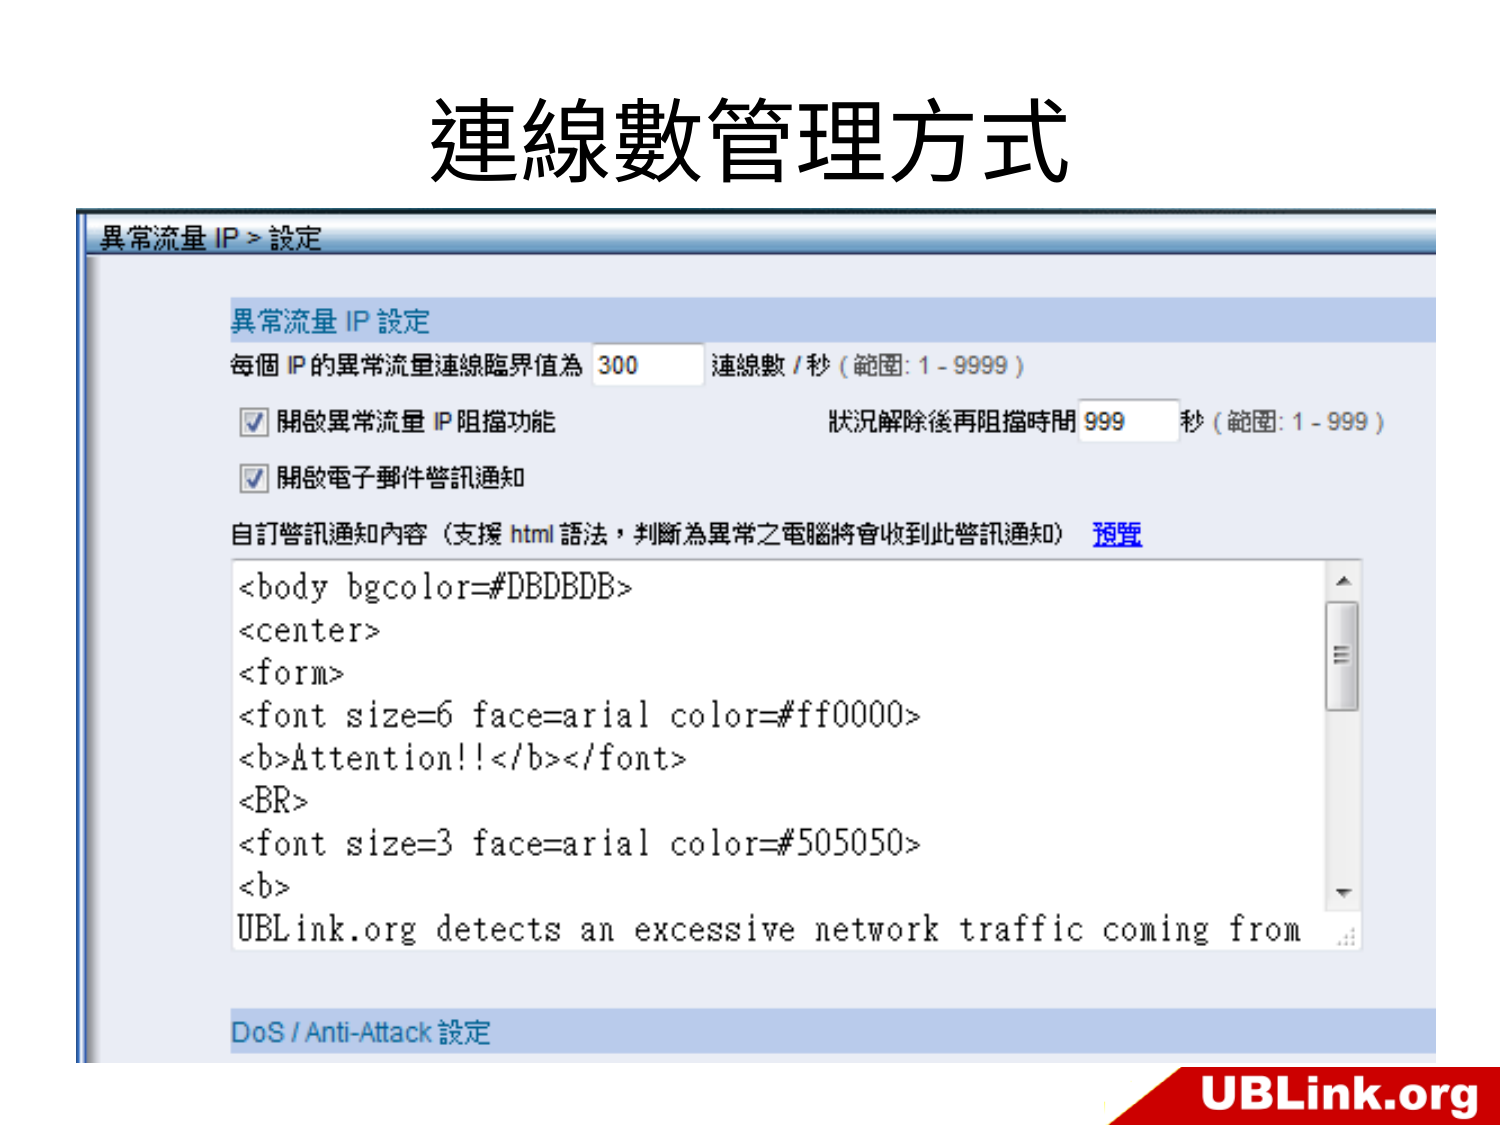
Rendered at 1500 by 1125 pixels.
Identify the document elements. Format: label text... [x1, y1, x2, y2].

picture [1104, 1067, 1500, 1125]
picture [76, 207, 1436, 1063]
title 連線數管理方式 [75, 45, 1425, 207]
